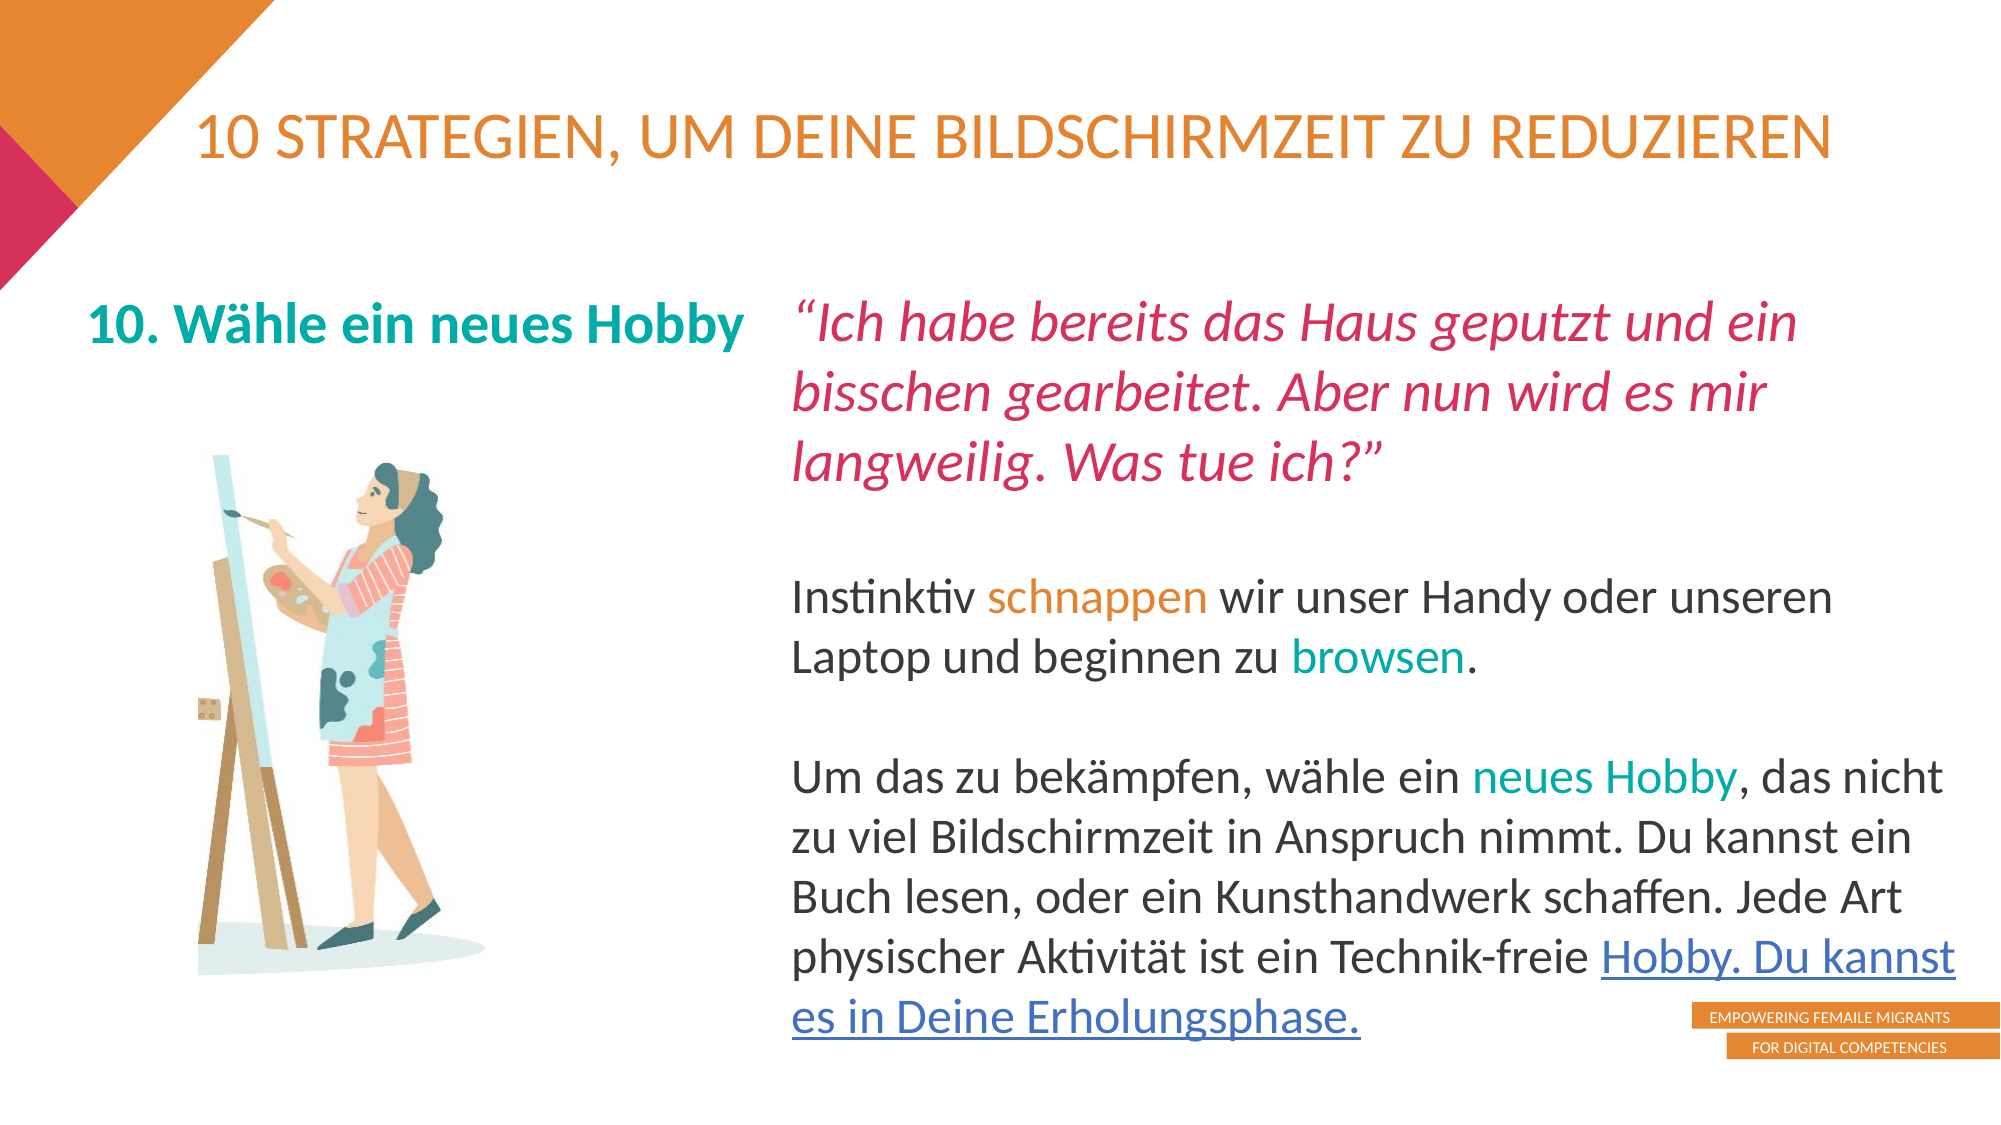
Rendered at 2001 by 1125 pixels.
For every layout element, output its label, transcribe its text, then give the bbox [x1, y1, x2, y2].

picture [198, 351, 497, 989]
text_box 10 STRATEGIEN, UM DEINE BILDSCHIRMZEIT ZU REDUZIEREN [121, 102, 1908, 209]
text_box “Ich habe bereits das Haus geputzt und ein bisschen gearbeitet. Aber nun wird es mir langweilig. Was tue ich?” Instinktiv schnappen wir unser Handy oder unseren Laptop und beginnen zu browsen. Um das zu bekämpfen, wähle ein neues Hobby, das nicht zu viel Bildschirmzeit in Anspruch nimmt. Du kannst ein Buch lesen, oder ein Kunsthandwerk schaffen. Jede Art physischer Aktivität ist ein Technik-freie Hobby. Du kannst es in Deine Erholungsphase. [781, 208, 1977, 1032]
text_box 10. Wähle ein neues Hobby [76, 258, 1218, 1082]
